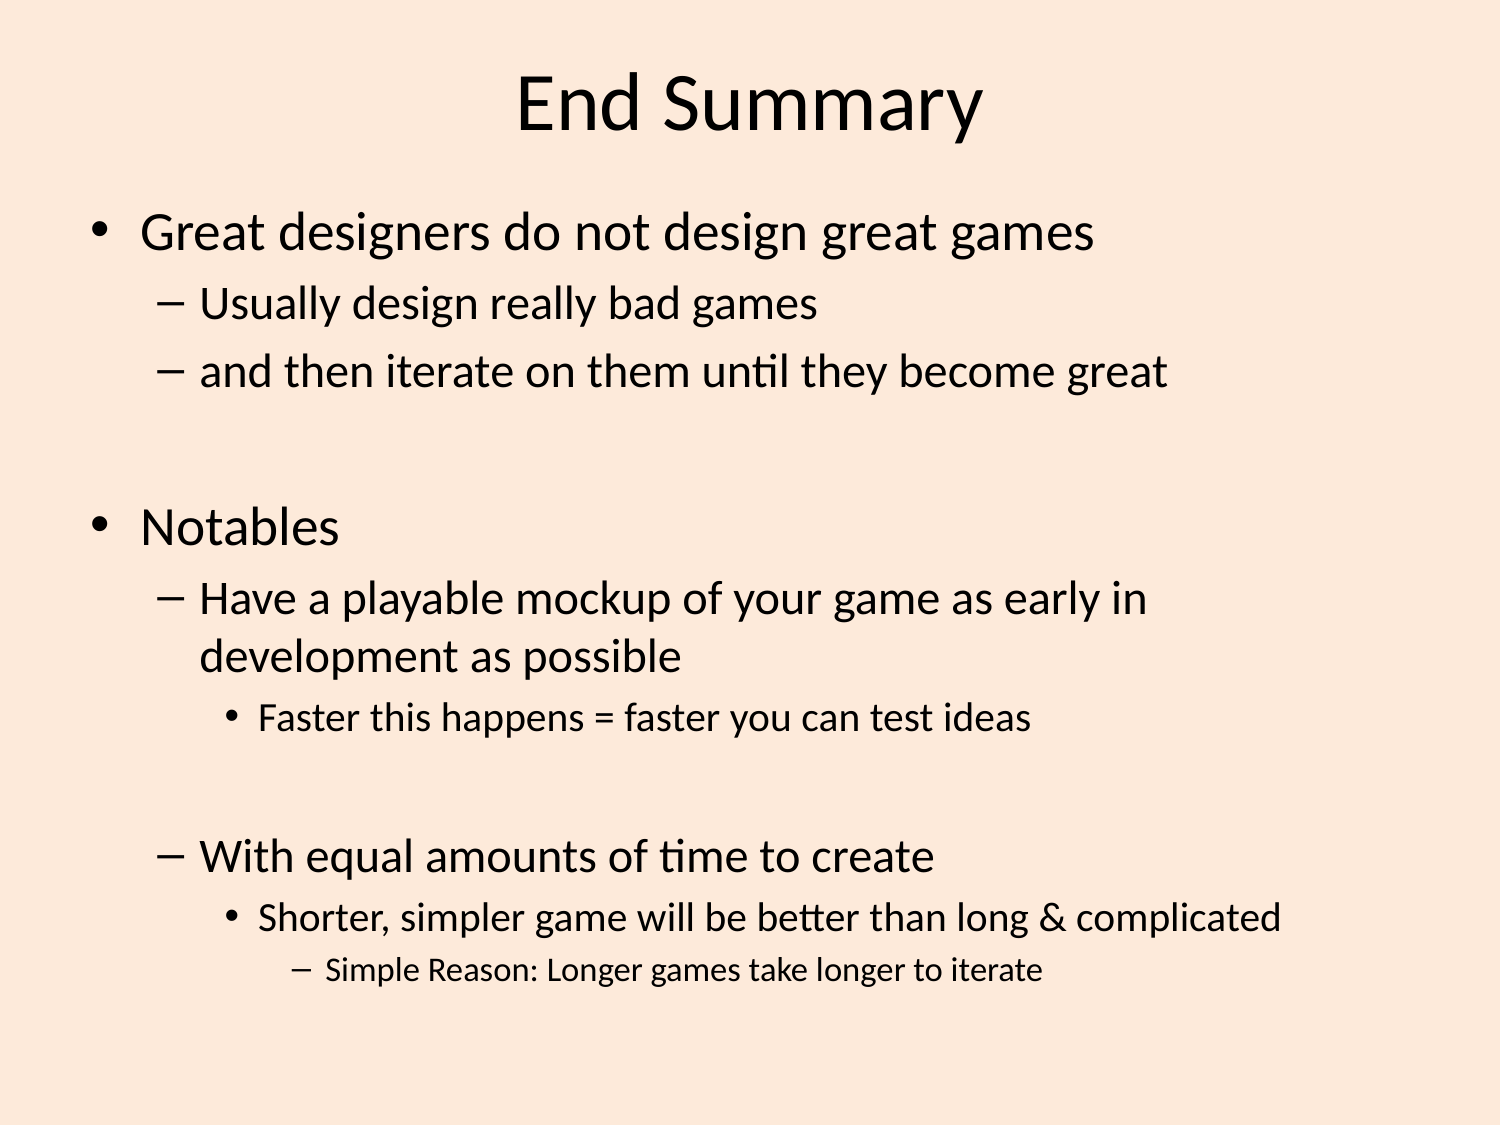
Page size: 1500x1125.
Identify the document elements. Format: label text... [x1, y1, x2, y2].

title End Summary [75, 45, 1425, 150]
list Great designers do not design great games Usually design really bad games and then iterate on them until they become great Notables Have a playable mockup of your game as early in development as possible Faster this happens = faster you can test ideas With equal amounts of time to create Shorter, simpler game will be better than long & complicated Simple Reason: Longer games take longer to iterate [75, 187, 1425, 1005]
